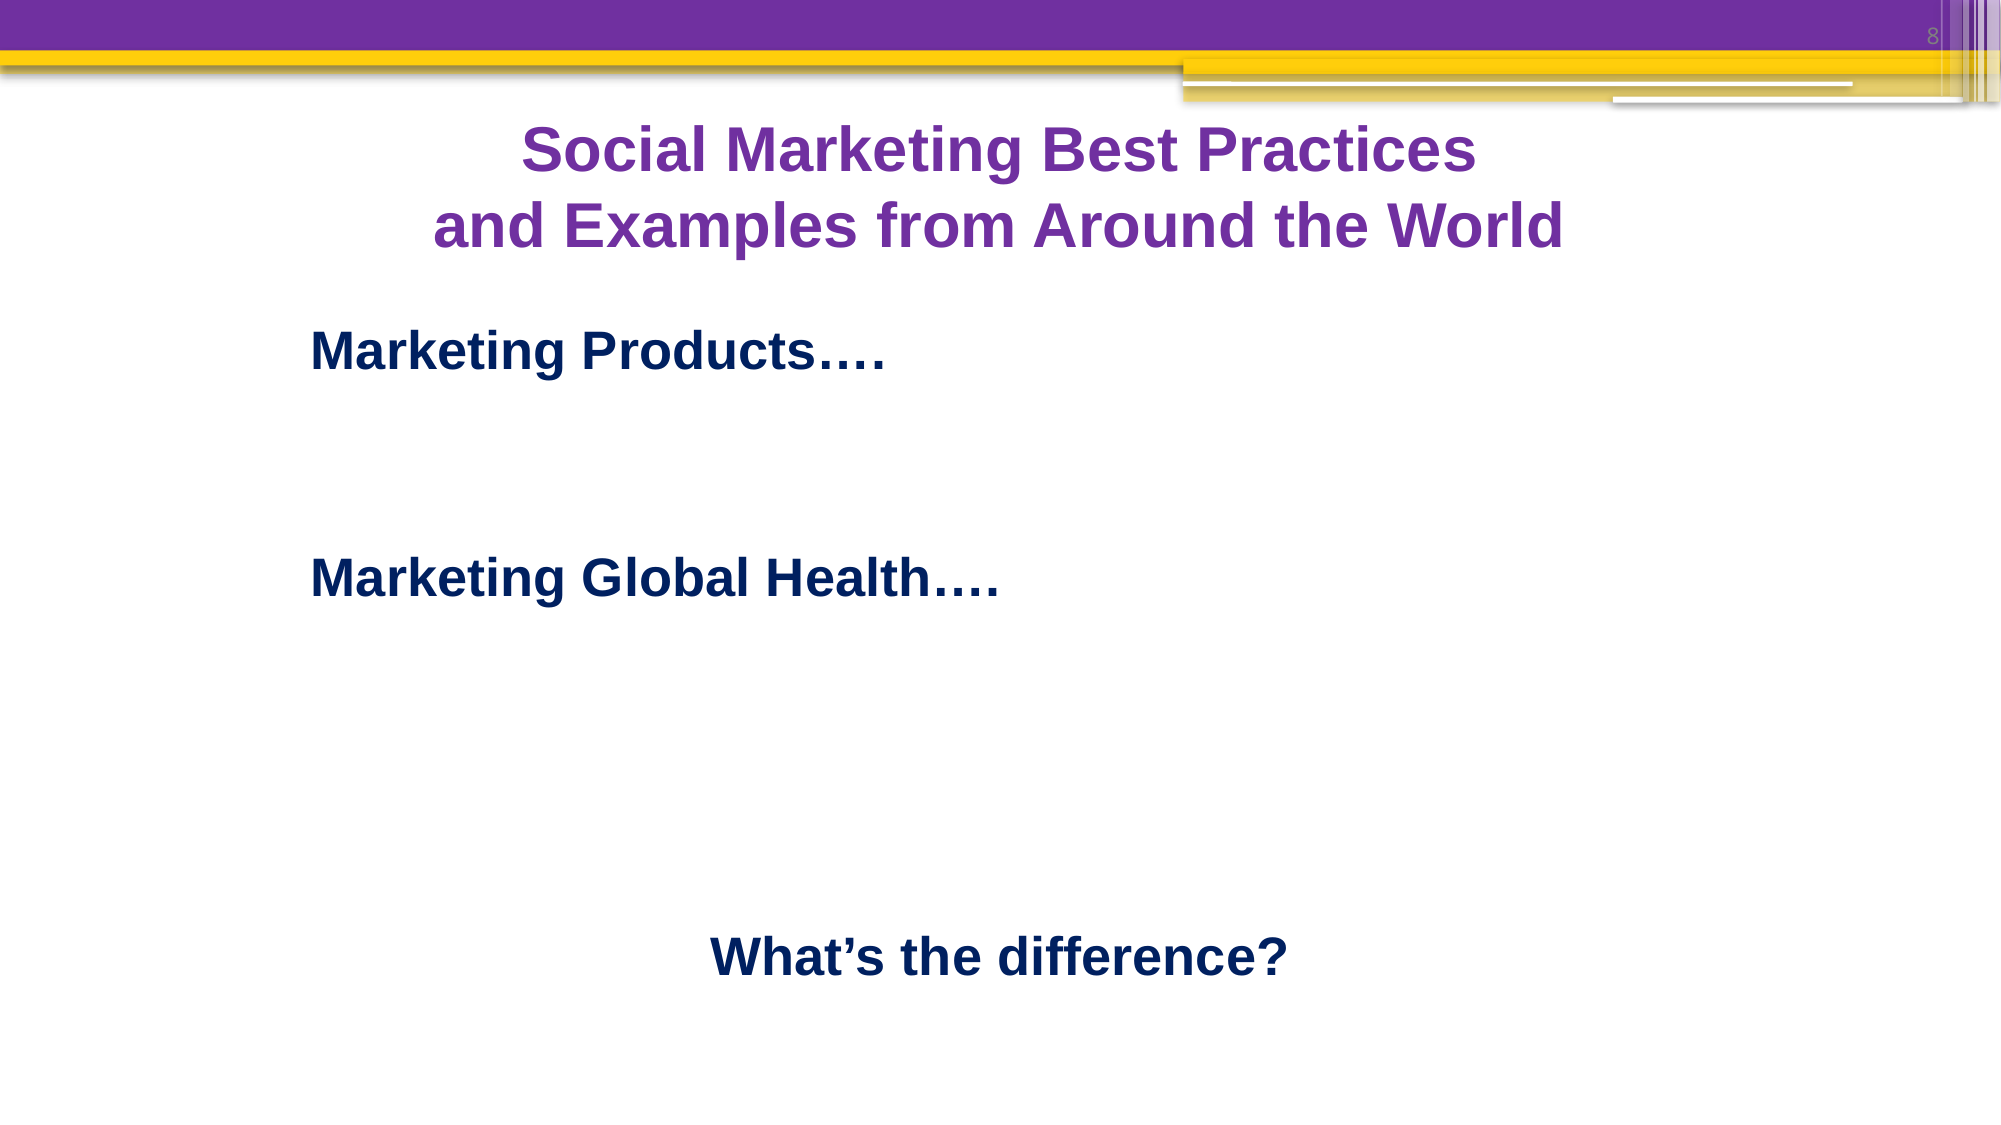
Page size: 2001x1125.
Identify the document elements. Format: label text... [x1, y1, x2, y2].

slide_number 8 [1788, 0, 1955, 61]
text_box Marketing Products…. Marketing Global Health…. What’s the difference? [295, 308, 1704, 1085]
text_box Social Marketing Best Practices and Examples from Around the World [249, 101, 1750, 268]
